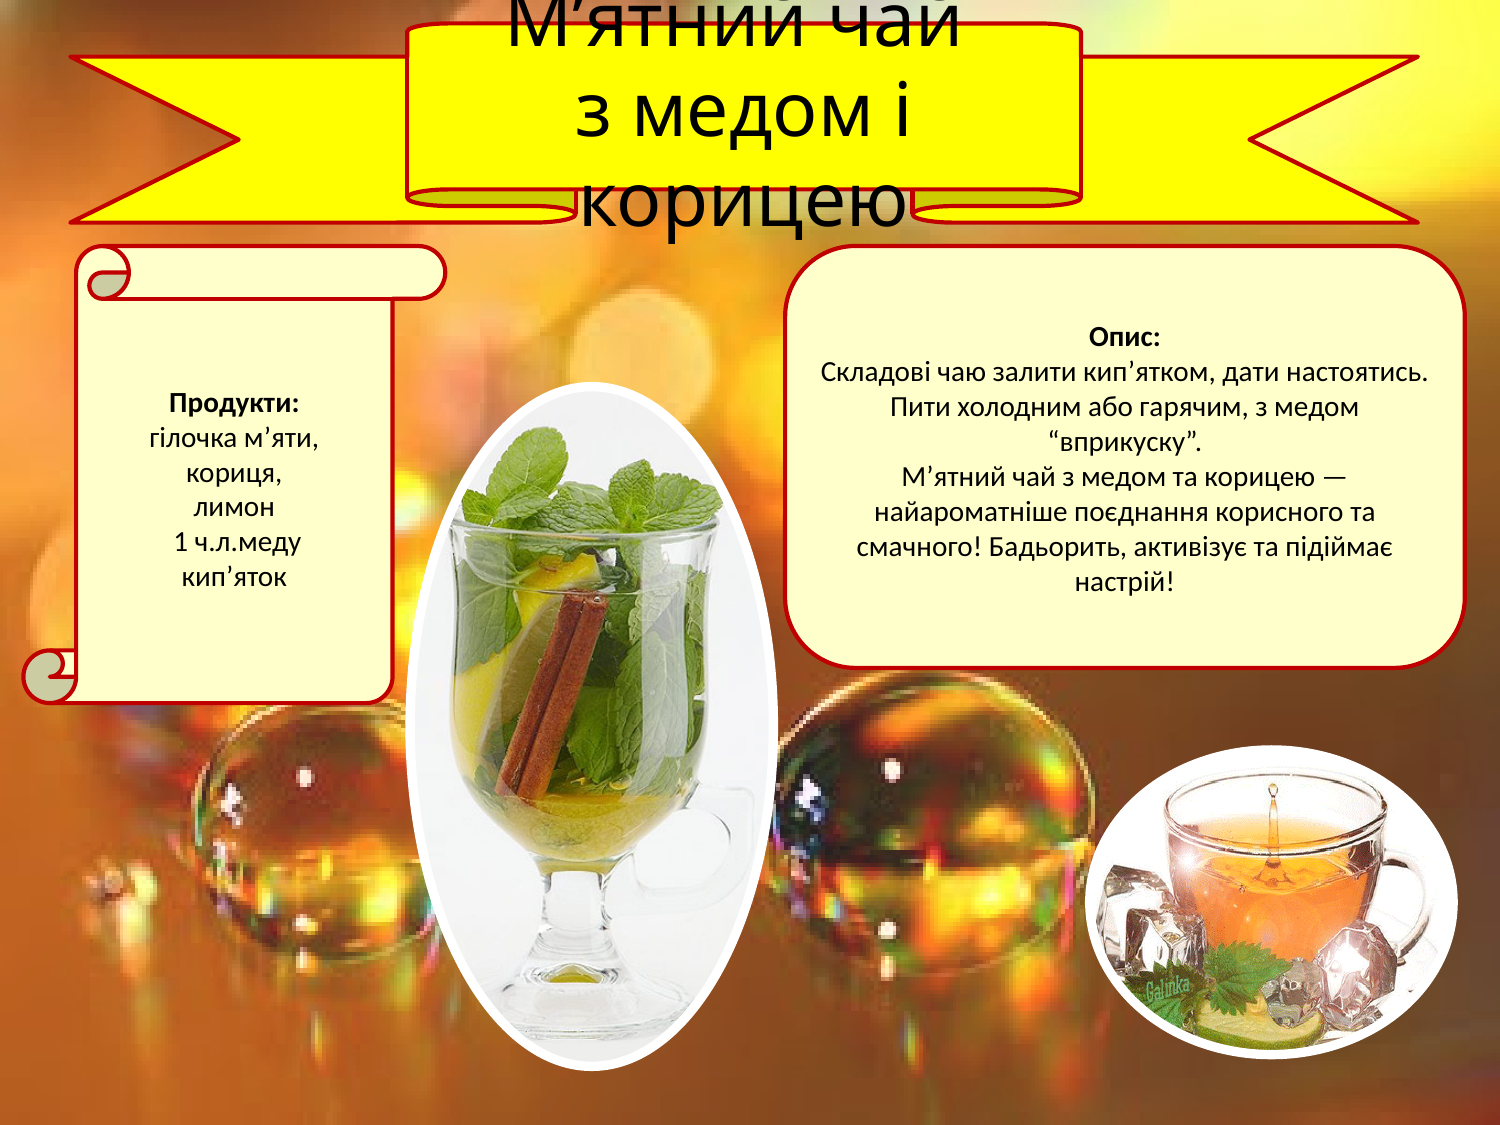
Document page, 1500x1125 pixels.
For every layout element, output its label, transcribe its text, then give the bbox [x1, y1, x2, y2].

text_box М’ятний чай з медом і корицею [68, 21, 1420, 225]
text_box [407, 384, 776, 1069]
text_box Опис: Складові чаю залити кип’ятком, дати настоятись. Пити холодним або гарячим, з медом “вприкуску”. М’ятний чай з медом та корицею — найароматніше поєднання корисного та смачного! Бадьорить, активізує та підіймає настрій! [782, 243, 1467, 671]
text_box Продукти: гілочка м’яти, кориця, лимон 1 ч.л.меду кип’яток [21, 243, 448, 706]
text_box [1087, 747, 1456, 1057]
